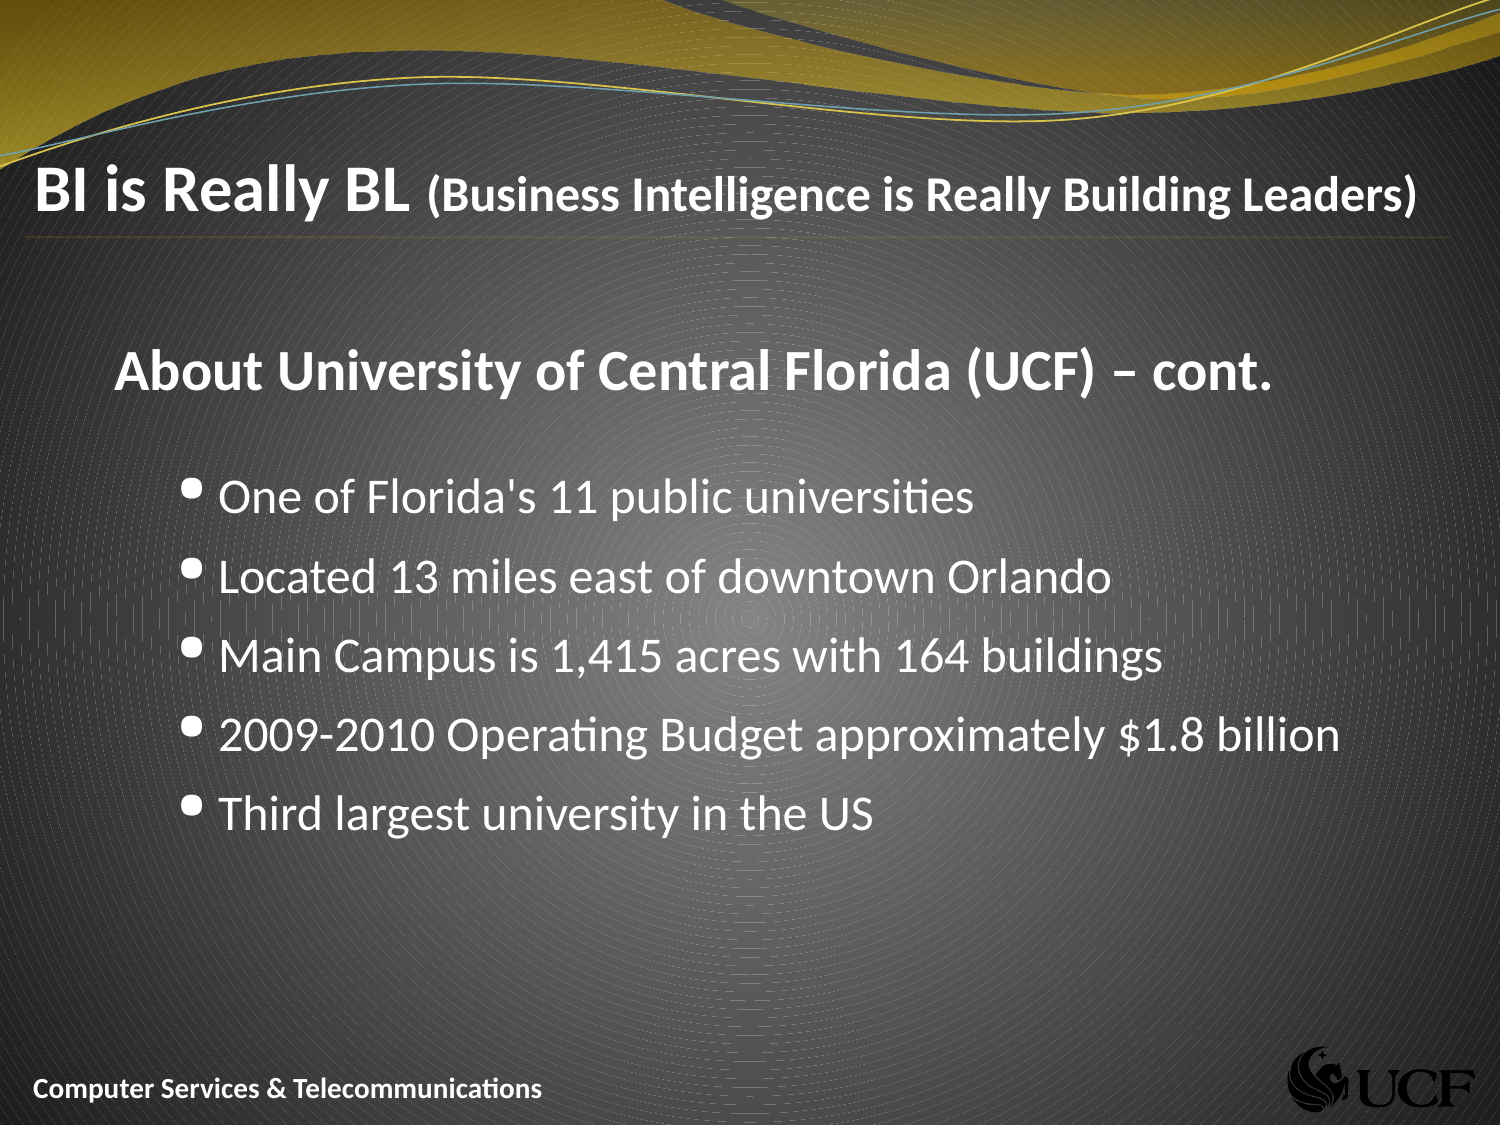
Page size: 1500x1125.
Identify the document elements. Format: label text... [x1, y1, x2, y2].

text_box About University of Central Florida (UCF) – cont. [99, 324, 1375, 410]
text_box BI is Really BL (Business Intelligence is Really Building Leaders) [19, 137, 1435, 233]
text_box Computer Services & Telecommunications [18, 1062, 558, 1113]
text_box One of Florida's 11 public universities Located 13 miles east of downtown Orlando Main Campus is 1,415 acres with 164 buildings 2009-2010 Operating Budget approximately $1.8 billion Third largest university in the US [162, 437, 1375, 975]
picture [1287, 1045, 1476, 1113]
